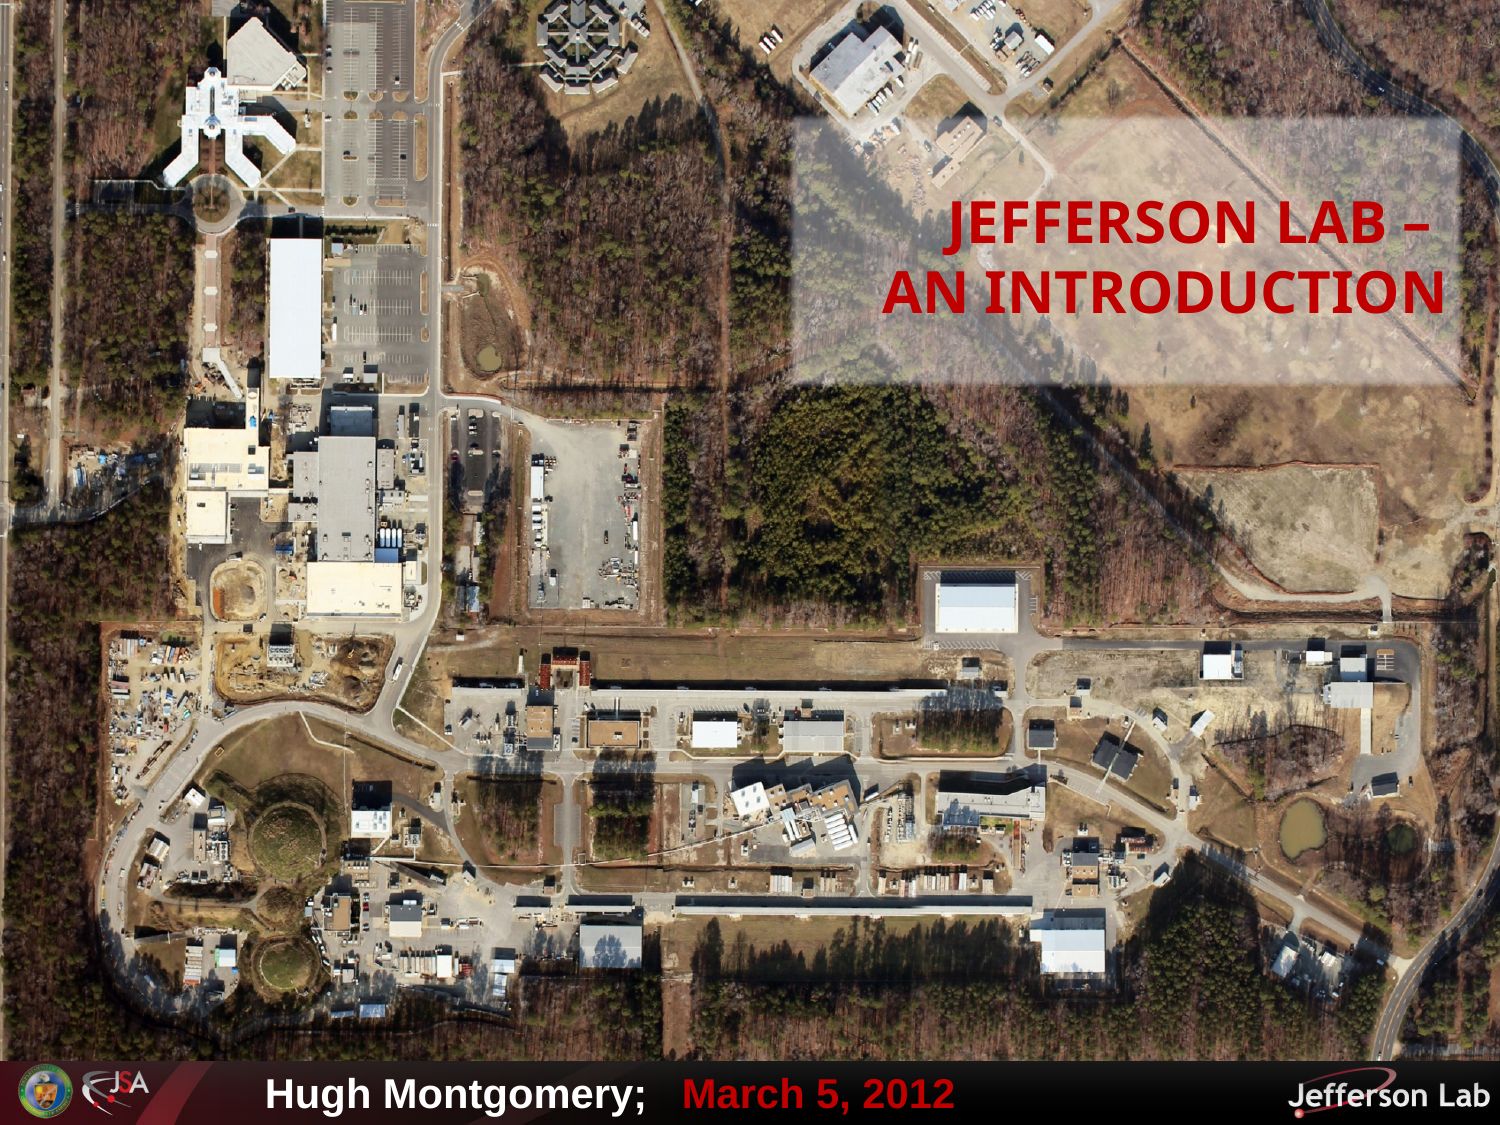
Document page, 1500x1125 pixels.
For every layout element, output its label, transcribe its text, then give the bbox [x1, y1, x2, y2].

picture [0, 0, 1500, 1125]
text_box Hugh Montgomery; March 5, 2012 [249, 1067, 1500, 1125]
